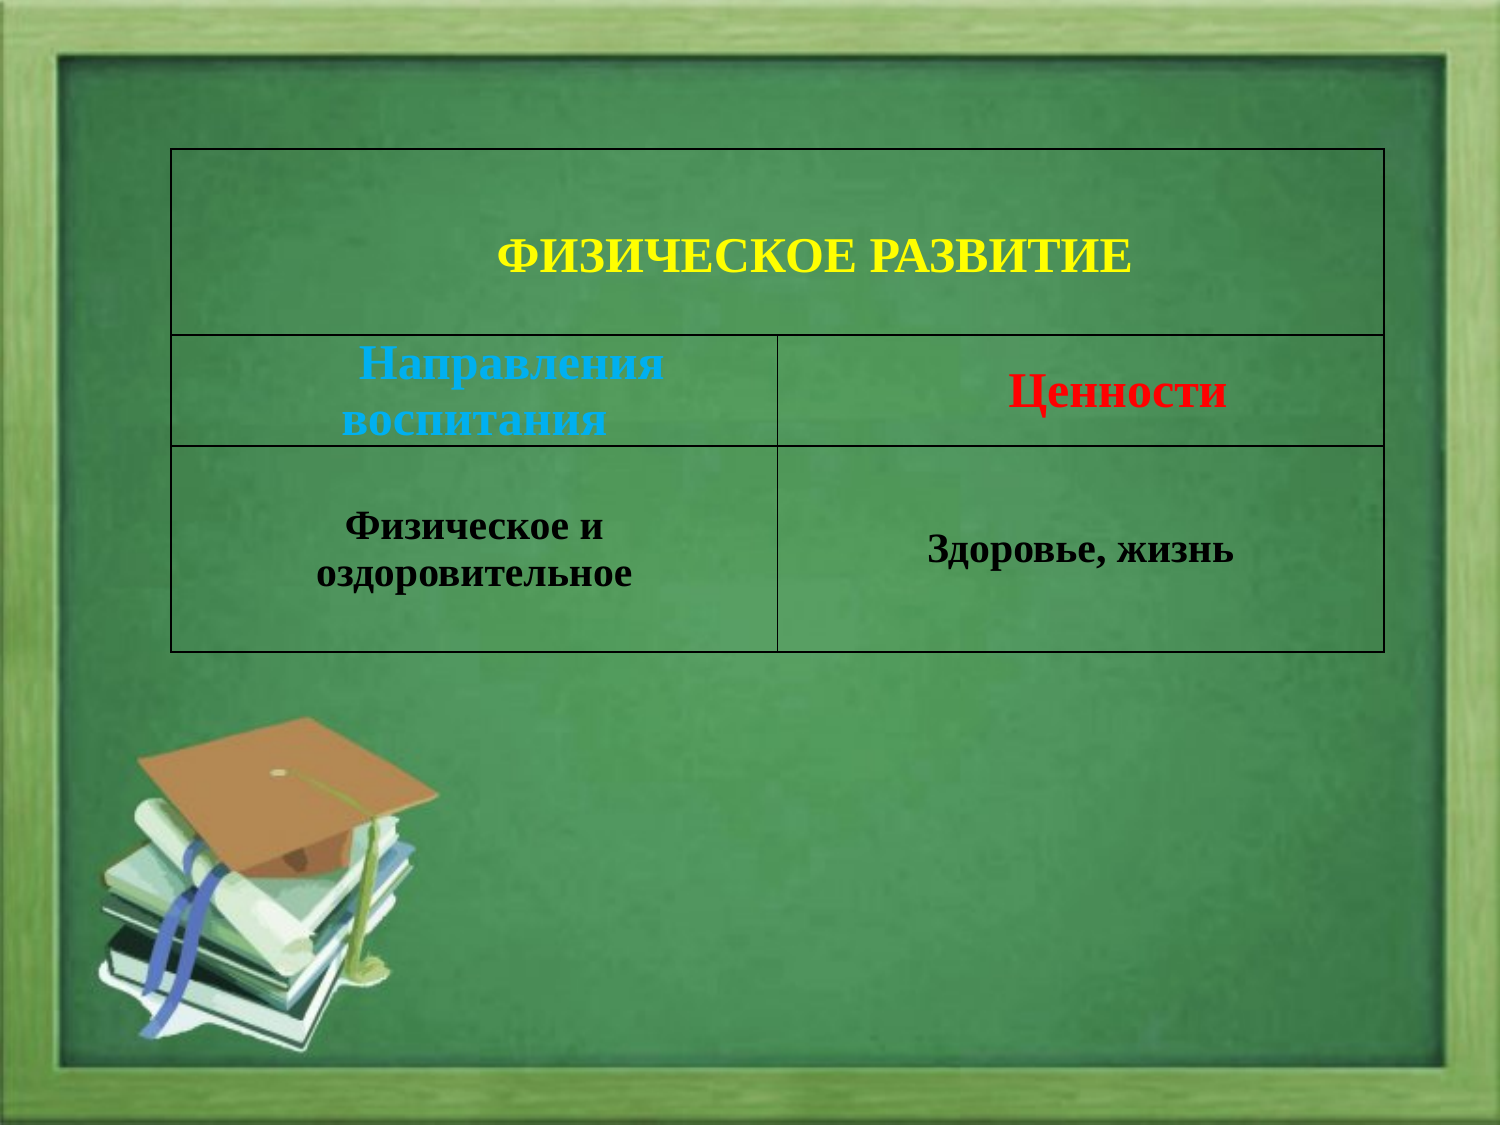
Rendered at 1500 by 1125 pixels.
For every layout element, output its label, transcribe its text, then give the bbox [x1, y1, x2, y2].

table_header ФИЗИЧЕСКОЕ РАЗВИТИЕ [172, 150, 1383, 334]
table_cell Ценности [778, 336, 1383, 445]
table_cell Направления воспитания [172, 336, 777, 445]
picture [0, 0, 1500, 1125]
table_cell Физическое и оздоровительное [172, 447, 777, 651]
table_cell Здоровье, жизнь [778, 447, 1383, 651]
